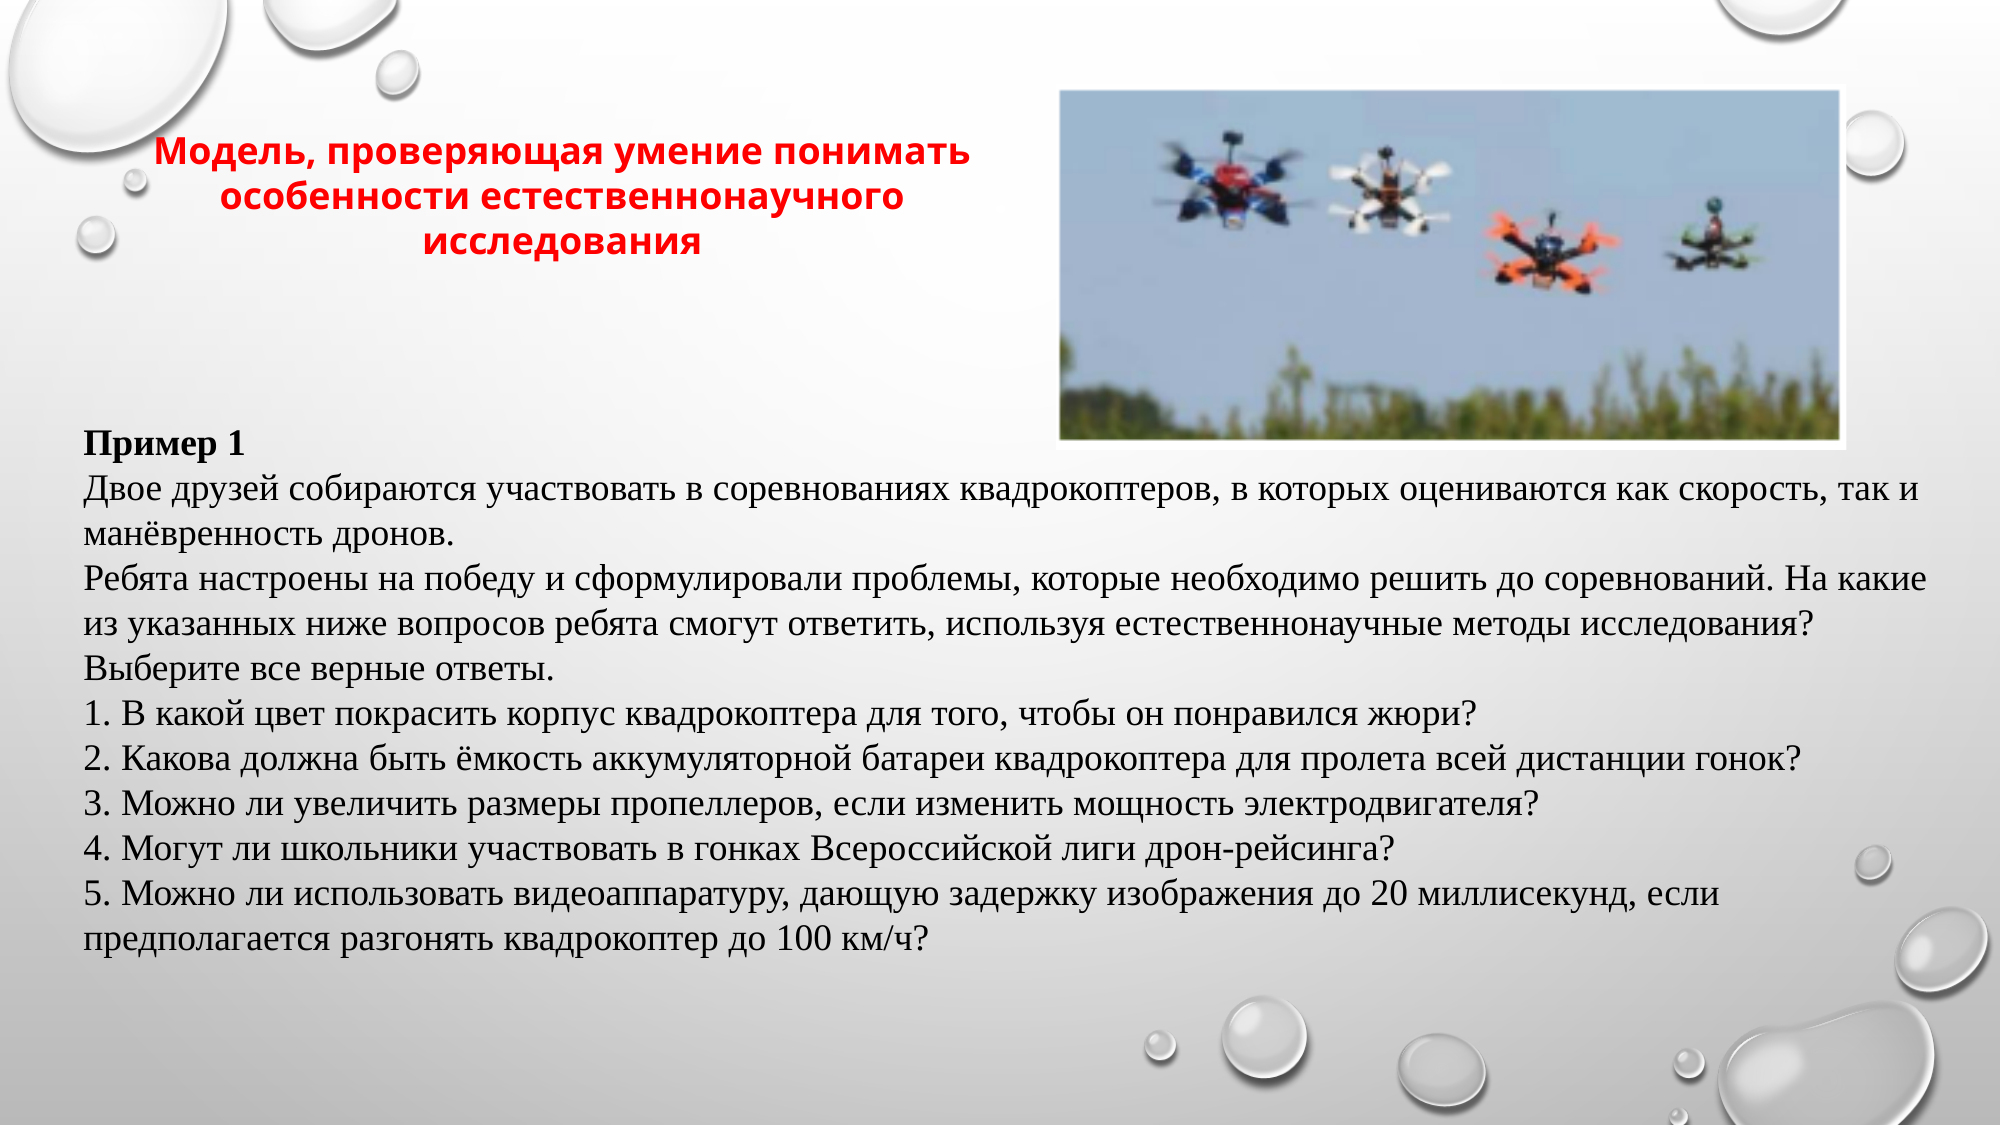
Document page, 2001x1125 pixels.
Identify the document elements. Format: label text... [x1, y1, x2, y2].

text_box Пример 1 Двое друзей собираются участвовать в соревнованиях квадрокоптеров, в которых оцениваются как скорость, так и манёвренность дронов. Ребята настроены на победу и сформулировали проблемы, которые необходимо решить до соревнований. На какие из указанных ниже вопросов ребята смогут ответить, используя естественнонаучные методы исследования? Выберите все верные ответы. 1. В какой цвет покрасить корпус квадрокоптера для того, чтобы он понравился жюри? 2. Какова должна быть ёмкость аккумуляторной батареи квадрокоптера для пролета всей дистанции гонок? 3. Можно ли увеличить размеры пропеллеров, если изменить мощность электродвигателя? 4. Могут ли школьники участвовать в гонках Всероссийской лиги дрон-рейсинга? 5. Можно ли использовать видеоаппаратуру, дающую задержку изображения до 20 миллисекунд, если предполагается разгонять квадрокоптер до 100 км/ч? [68, 410, 1986, 966]
text_box Модель, проверяющая умение понимать особенности естественнонаучного исследования [97, 119, 1027, 315]
picture [0, 0, 2000, 1125]
